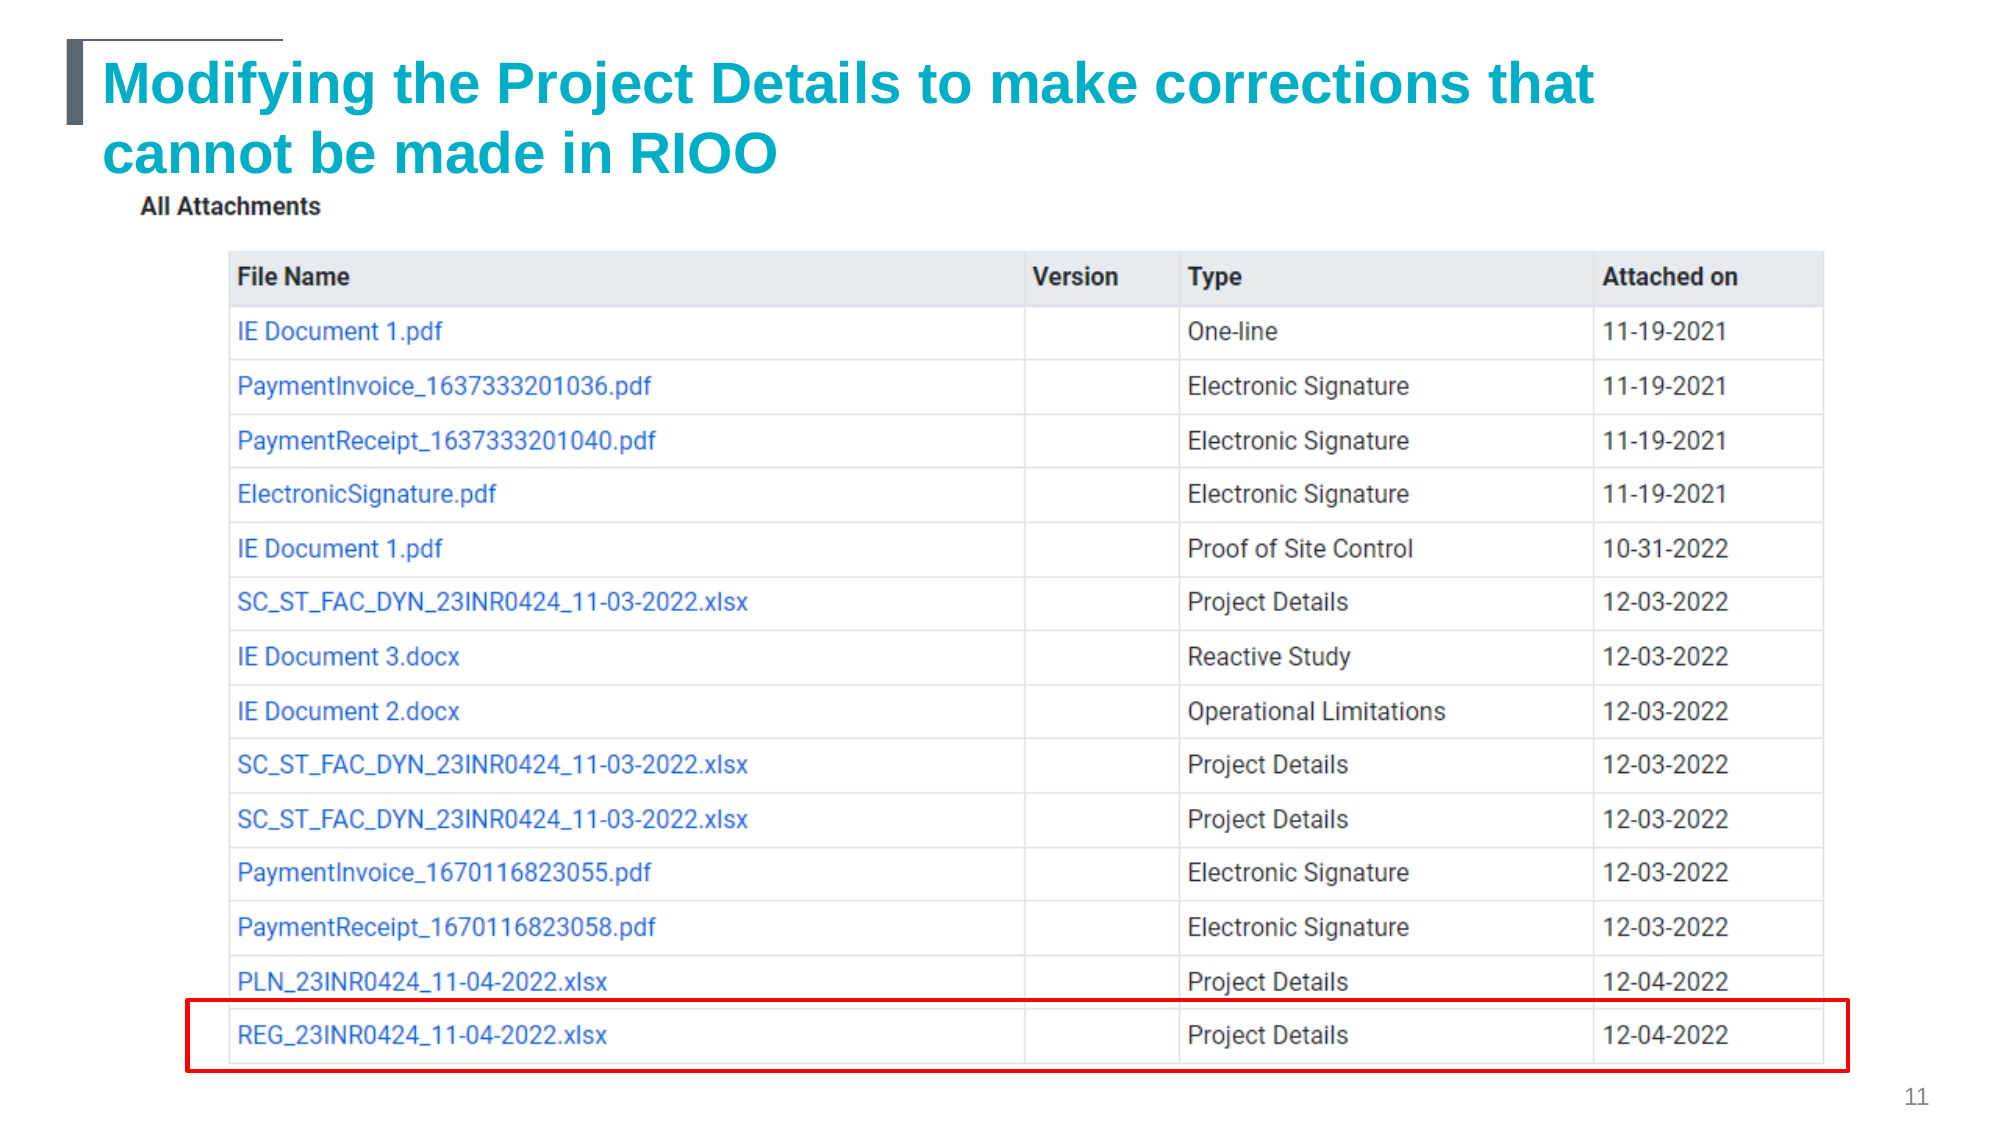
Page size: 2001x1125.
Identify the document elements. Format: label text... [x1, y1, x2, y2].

title Modifying the Project Details to make corrections that cannot be made in RIOO [87, 37, 1700, 188]
picture [134, 183, 1849, 1088]
slide_number 11 [1850, 1070, 1984, 1120]
